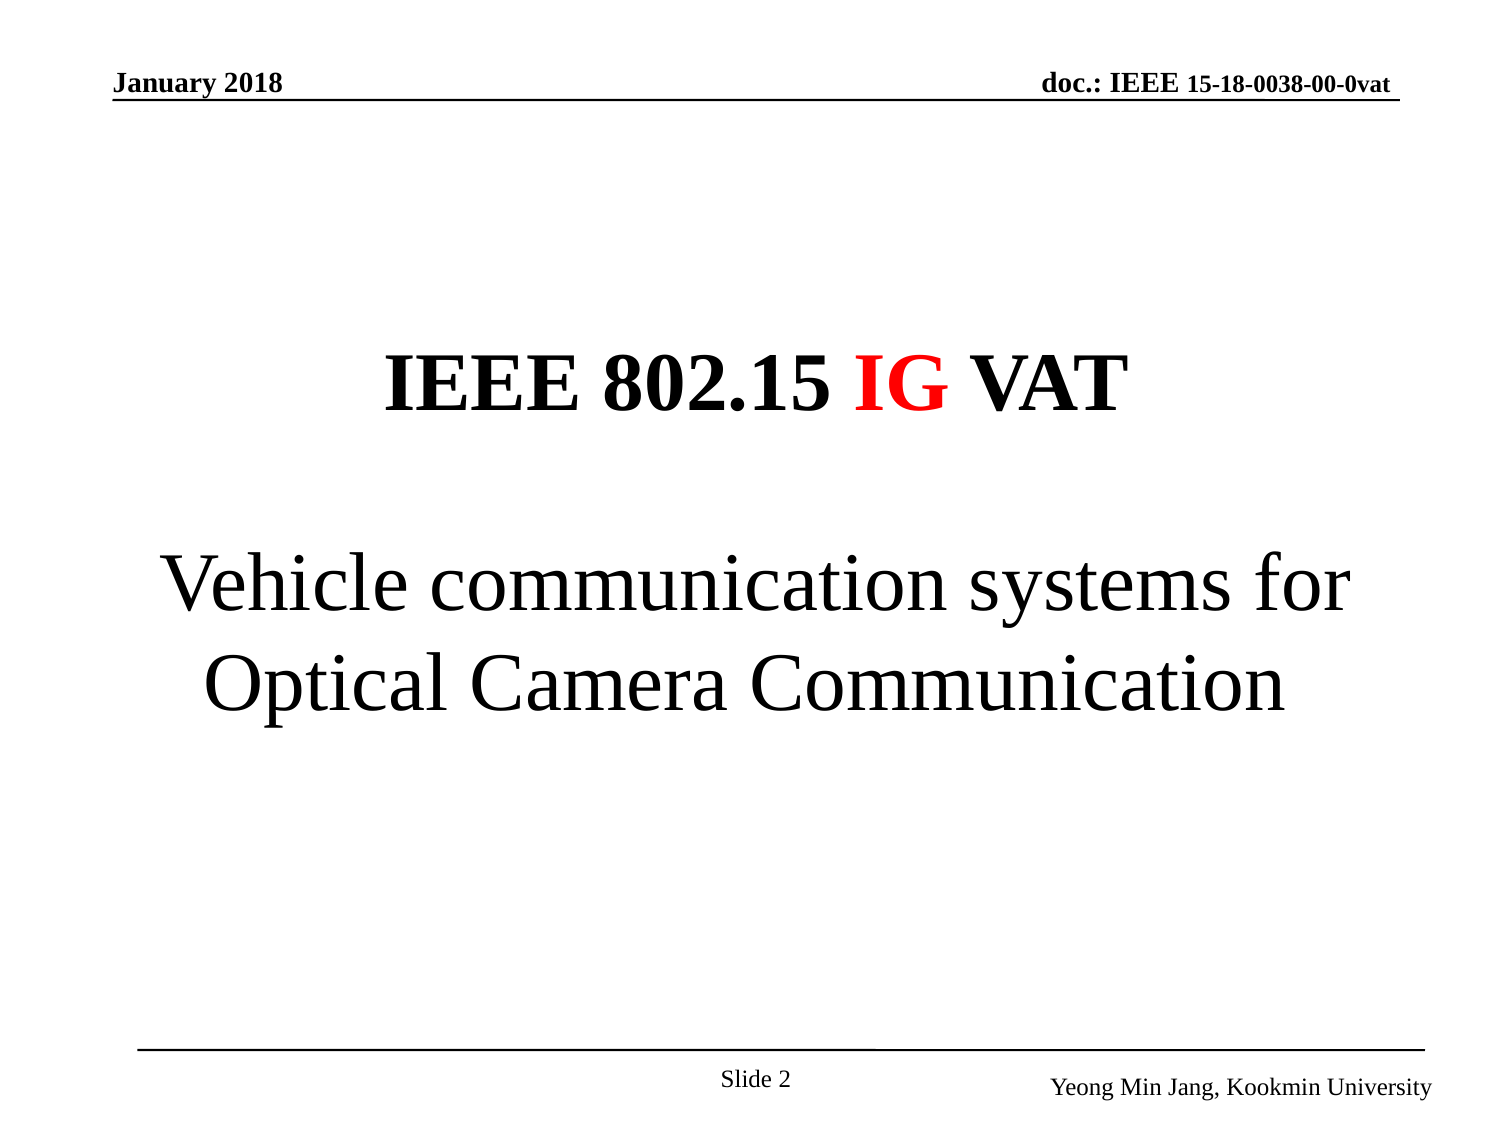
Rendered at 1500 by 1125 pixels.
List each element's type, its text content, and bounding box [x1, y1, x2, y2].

title IEEE 802.15 IG VAT Vehicle communication systems for Optical Camera Communication [129, 243, 1383, 811]
slide_number Slide 2 [712, 1061, 800, 1093]
